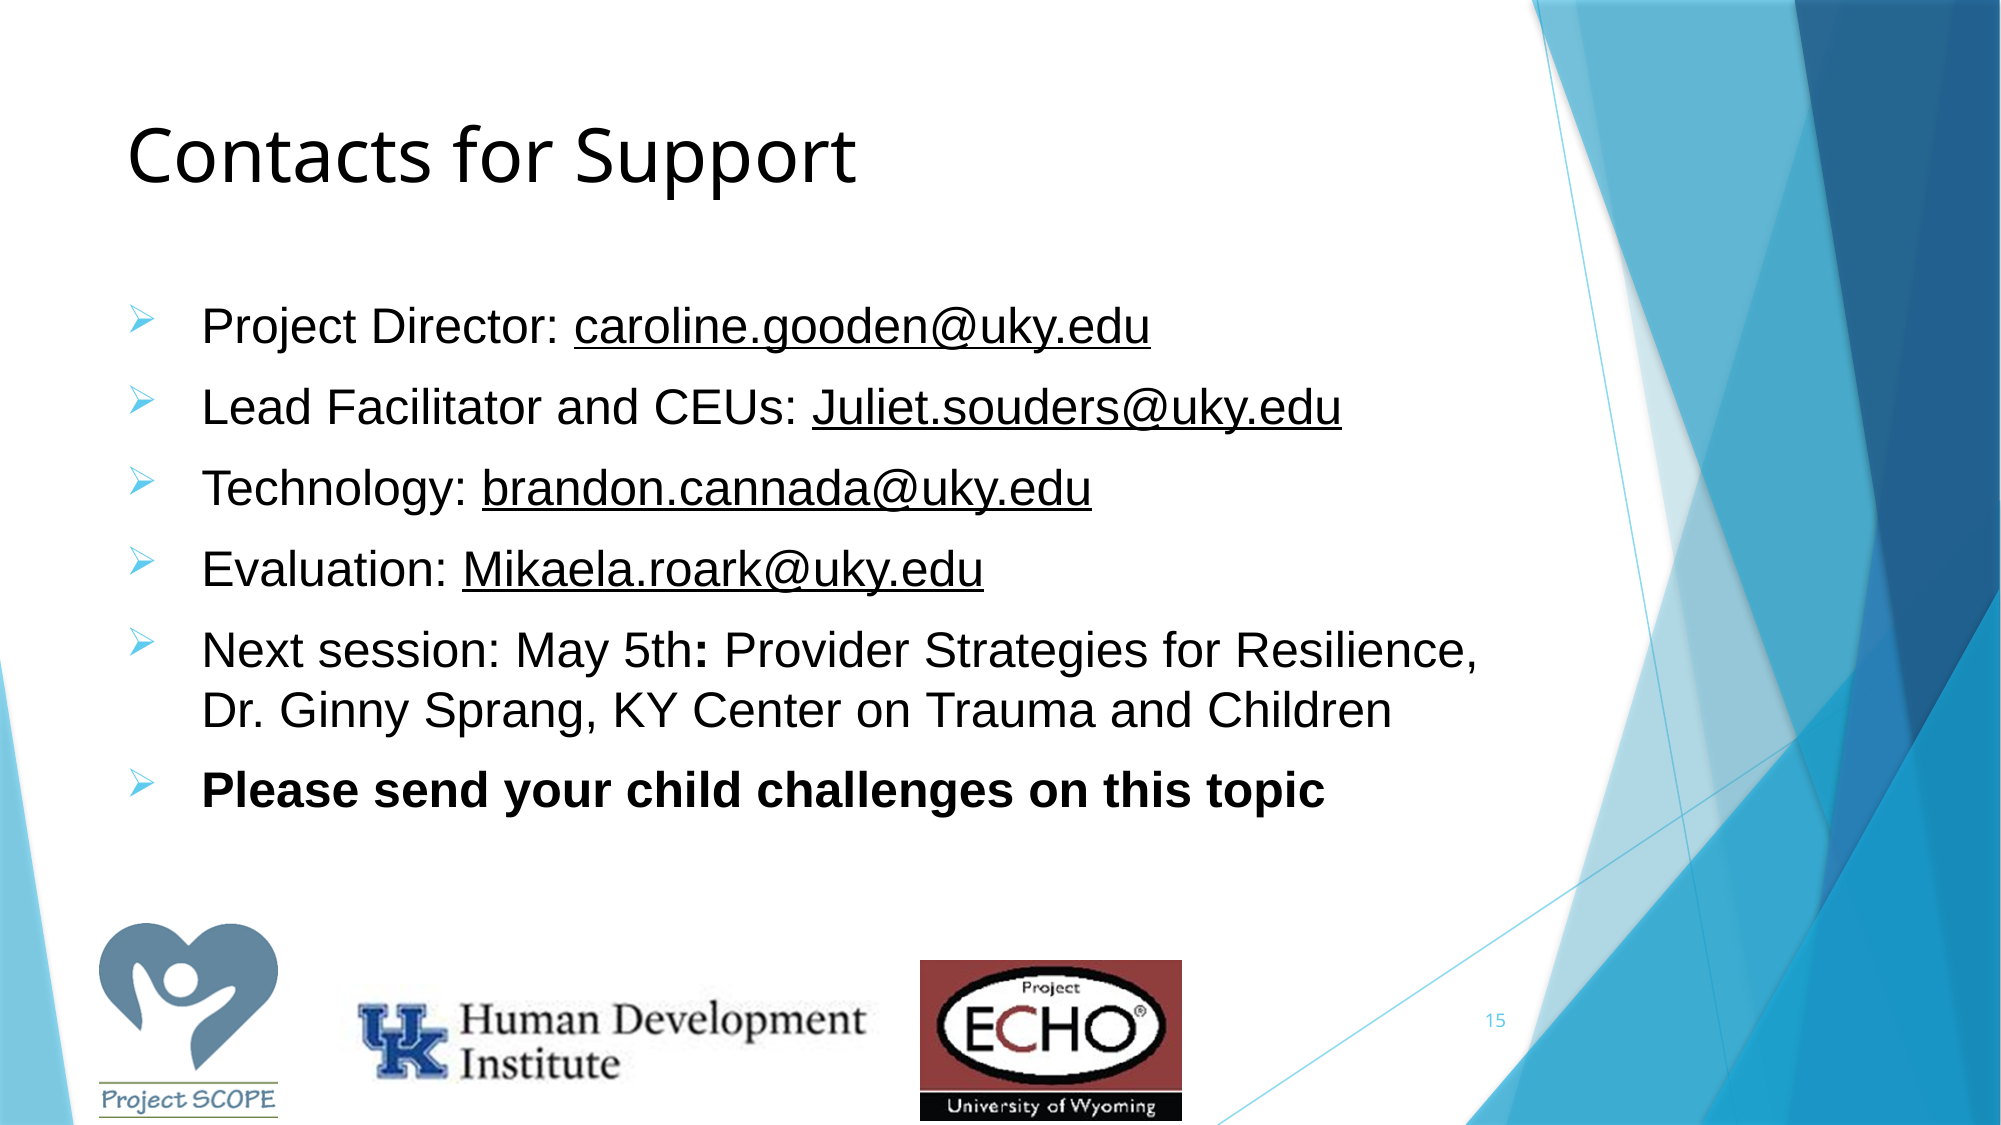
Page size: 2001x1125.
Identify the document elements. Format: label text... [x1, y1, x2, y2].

slide_number 15 [1409, 991, 1522, 1051]
picture [920, 960, 1182, 1121]
list Project Director: caroline.gooden@uky.edu Lead Facilitator and CEUs: Juliet.souders@uky.edu Technology: brandon.cannada@uky.edu Evaluation: Mikaela.roark@uky.edu Next session: May 5th: Provider Strategies for Resilience, Dr. Ginny Sprang, KY Center on Trauma and Children Please send your child challenges on this topic [111, 286, 1522, 923]
picture [99, 923, 278, 1118]
picture [340, 984, 902, 1100]
title Contacts for Support [111, 99, 1522, 286]
